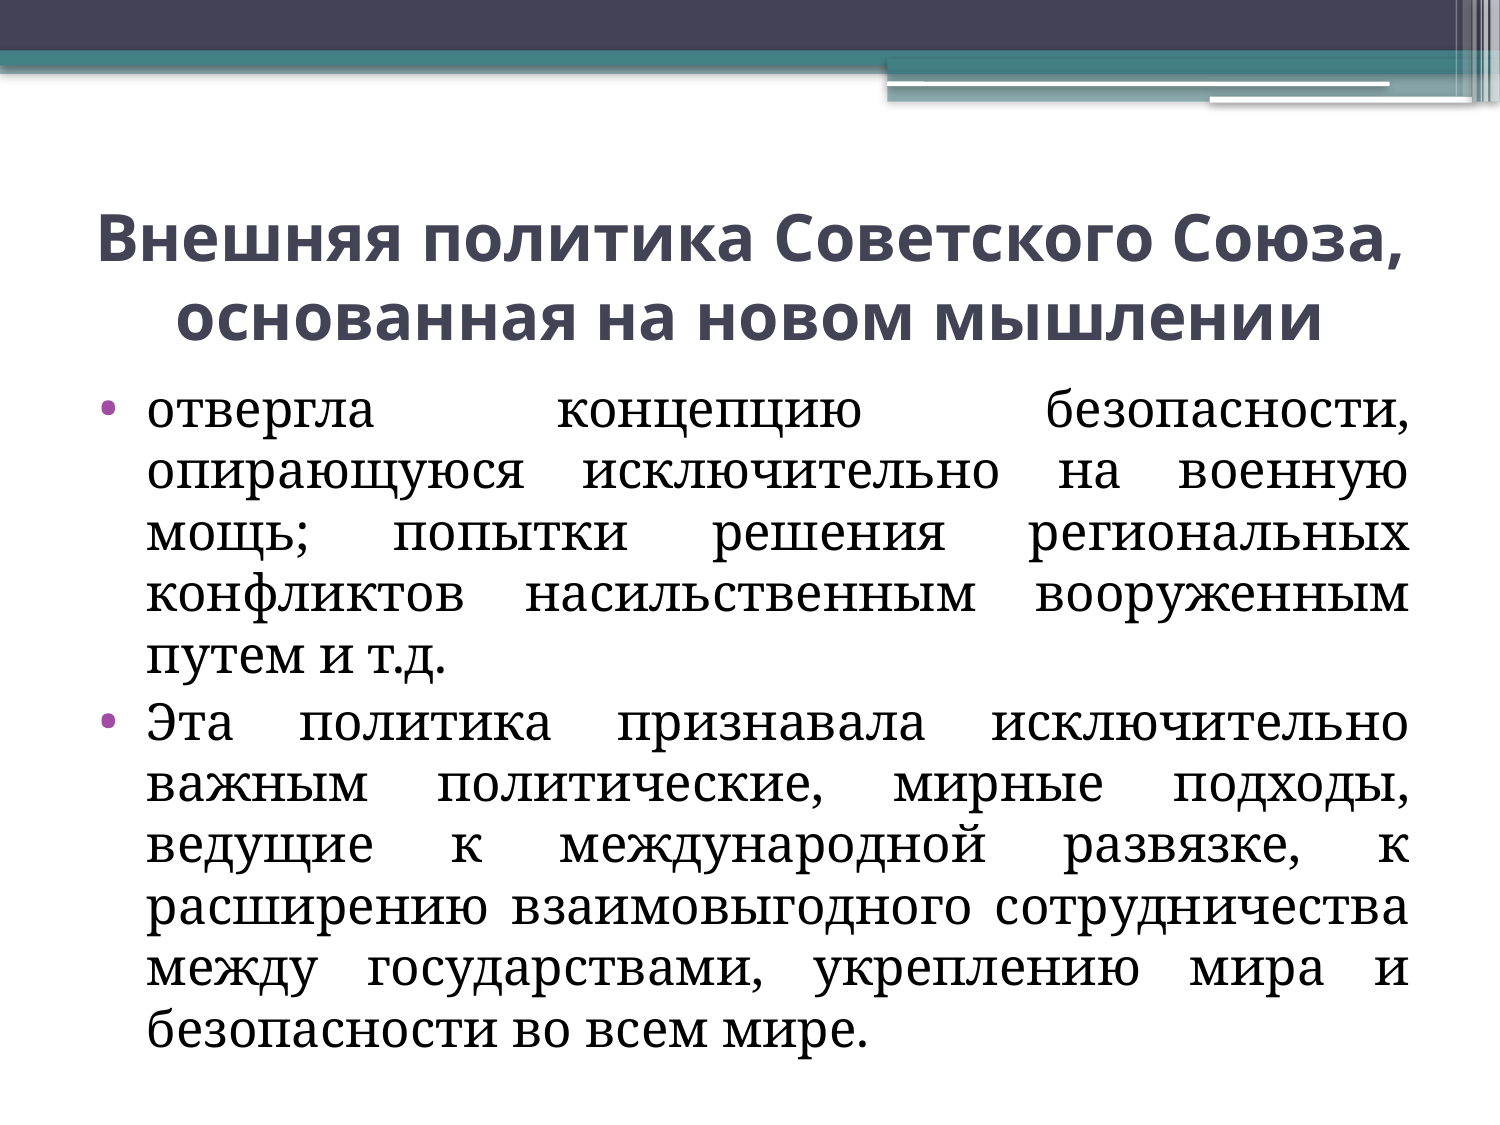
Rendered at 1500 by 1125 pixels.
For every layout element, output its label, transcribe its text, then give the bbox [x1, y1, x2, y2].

list отвергла концепцию безопасности, опирающуюся исключительно на военную мощь; попытки решения региональных конфликтов насильственным вооруженным путем и т.д. Эта политика признавала исключительно важным политические, мирные подходы, ведущие к международной развязке, к расширению взаимовыгодного сотрудничества между государствами, укреплению мира и безопасности во всем мире. [75, 368, 1425, 1079]
title Внешняя политика Советского Союза, основанная на новом мышлении [75, 187, 1425, 363]
